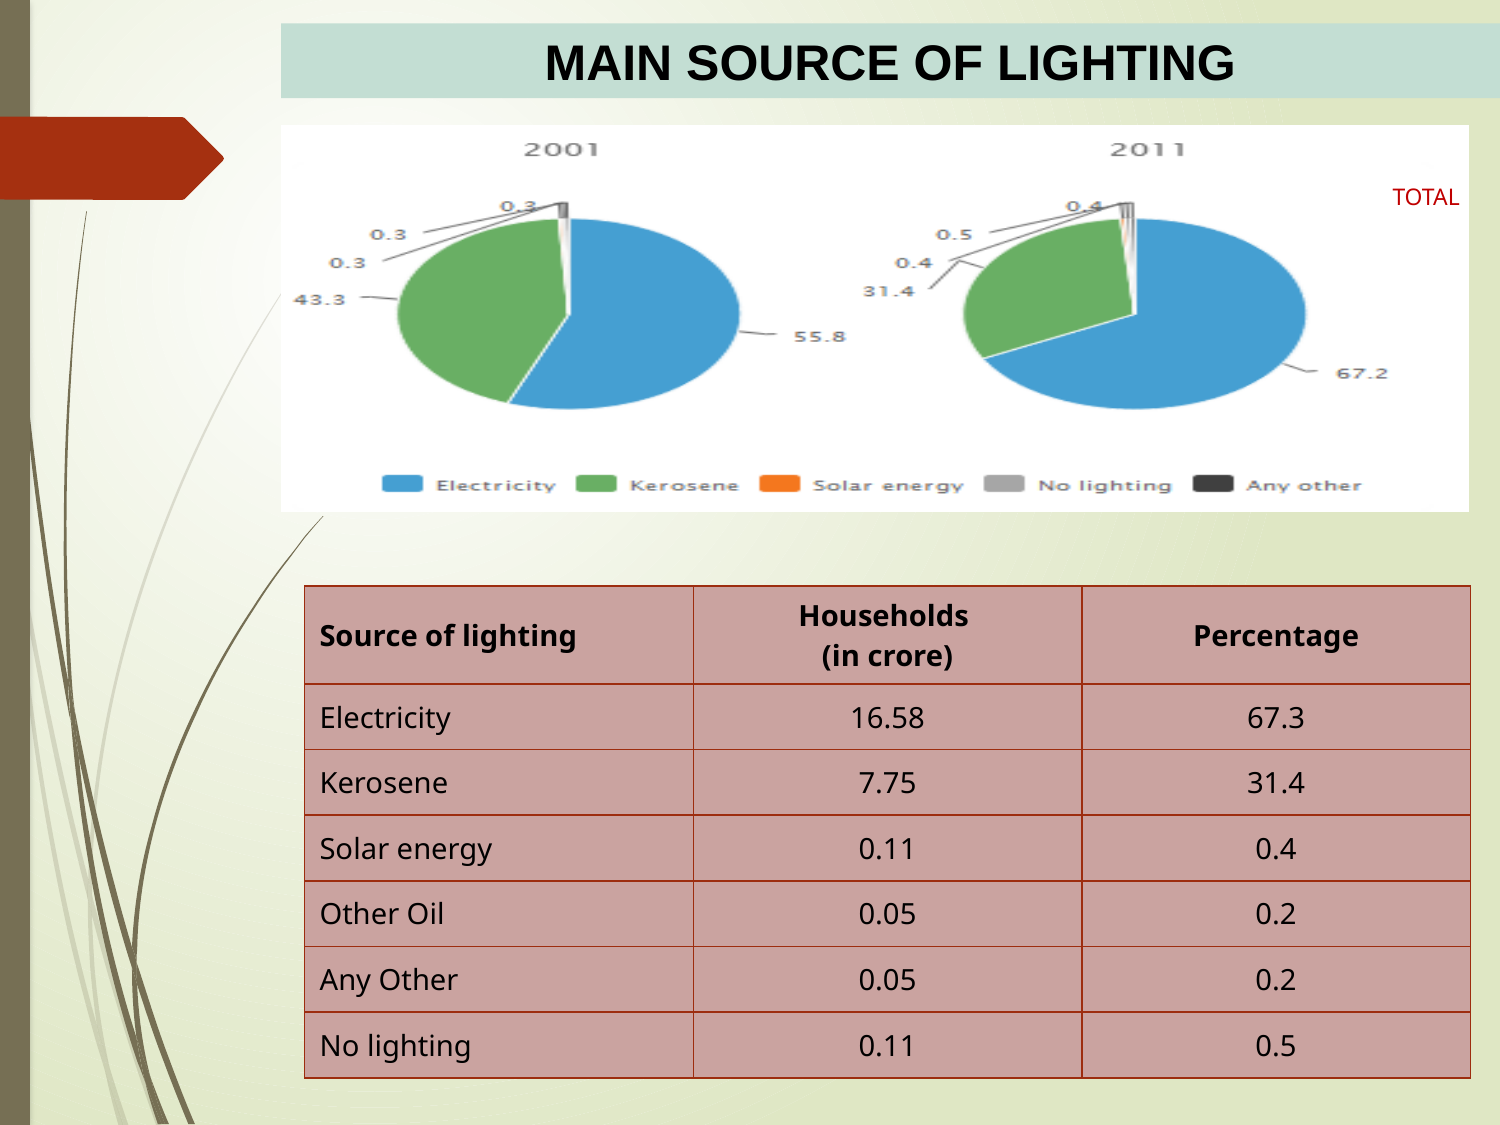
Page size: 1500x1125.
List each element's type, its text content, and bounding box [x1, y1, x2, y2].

table_cell 0.5 [1083, 1013, 1470, 1077]
table_cell Electricity [305, 685, 693, 749]
table_cell 0.2 [1083, 947, 1470, 1011]
text_box Main source of lighting [281, 23, 1500, 99]
picture [280, 125, 1469, 512]
table_cell Kerosene [305, 750, 693, 814]
table_cell 16.58 [694, 685, 1081, 749]
table_cell 67.3 [1083, 685, 1470, 749]
table_cell 0.05 [694, 882, 1081, 946]
table_cell 0.11 [694, 816, 1081, 880]
table_cell Any Other [305, 947, 693, 1011]
table_header Source of lighting [305, 587, 693, 683]
table_cell 7.75 [694, 750, 1081, 814]
table_cell 0.2 [1083, 882, 1470, 946]
table_cell 31.4 [1083, 750, 1470, 814]
table_header Households (in crore) [694, 587, 1081, 683]
table_cell Other Oil [305, 882, 693, 946]
text_box TOTAL [1472, 171, 1478, 221]
table_cell Solar energy [305, 816, 693, 880]
table_header Percentage [1083, 587, 1470, 683]
table_cell No lighting [305, 1013, 693, 1077]
table_cell 0.4 [1083, 816, 1470, 880]
table_cell 0.11 [694, 1013, 1081, 1077]
table_cell 0.05 [694, 947, 1081, 1011]
